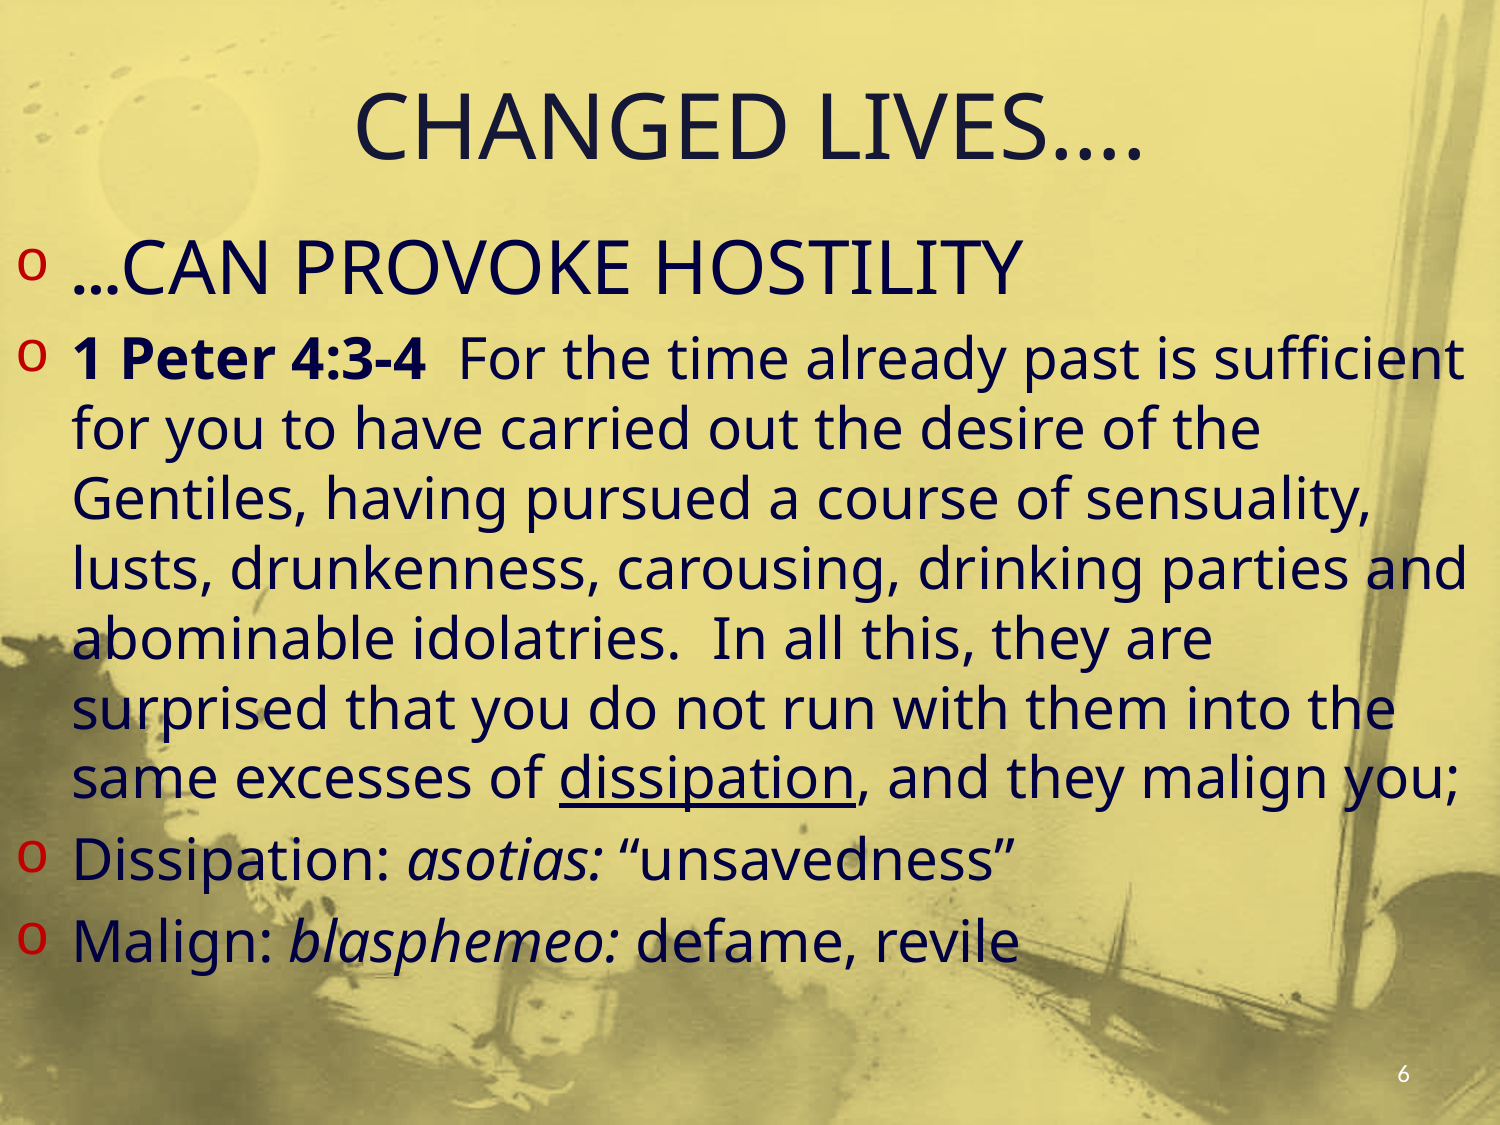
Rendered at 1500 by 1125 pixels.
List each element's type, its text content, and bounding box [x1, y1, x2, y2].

title CHANGED LIVES…. [0, 45, 1500, 200]
list …CAN PROVOKE HOSTILITY 1 Peter 4:3-4 For the time already past is sufficient for you to have carried out the desire of the Gentiles, having pursued a course of sensuality, lusts, drunkenness, carousing, drinking parties and abominable idolatries. In all this, they are surprised that you do not run with them into the same excesses of dissipation, and they malign you; Dissipation: asotias: “unsavedness” Malign: blasphemeo: defame, revile [0, 212, 1500, 1125]
slide_number 6 [1074, 1042, 1425, 1103]
